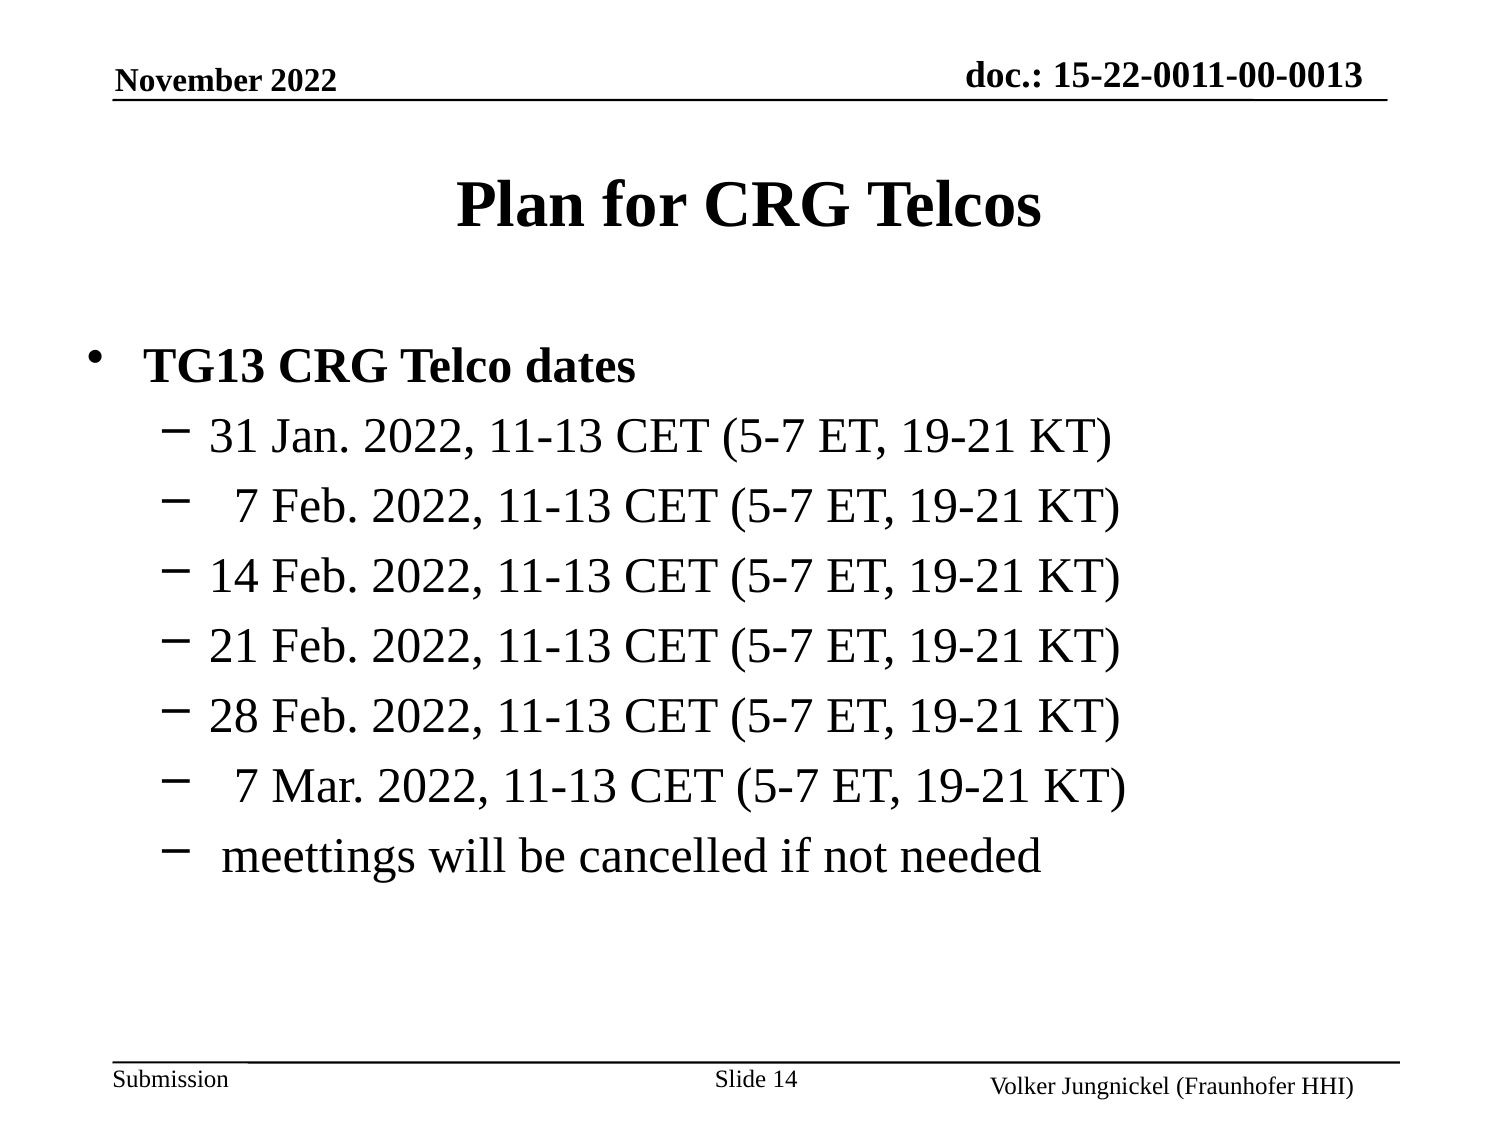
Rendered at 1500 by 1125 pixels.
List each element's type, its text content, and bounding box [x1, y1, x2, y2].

slide_number Slide 14 [711, 1061, 801, 1093]
title Plan for CRG Telcos [112, 112, 1388, 288]
footer Volker Jungnickel (Fraunhofer HHI) [975, 1062, 1402, 1100]
list TG13 CRG Telco dates 31 Jan. 2022, 11-13 CET (5-7 ET, 19-21 KT) 7 Feb. 2022, 11-13 CET (5-7 ET, 19-21 KT) 14 Feb. 2022, 11-13 CET (5-7 ET, 19-21 KT) 21 Feb. 2022, 11-13 CET (5-7 ET, 19-21 KT) 28 Feb. 2022, 11-13 CET (5-7 ET, 19-21 KT) 7 Mar. 2022, 11-13 CET (5-7 ET, 19-21 KT) meettings will be cancelled if not needed [62, 324, 1463, 700]
